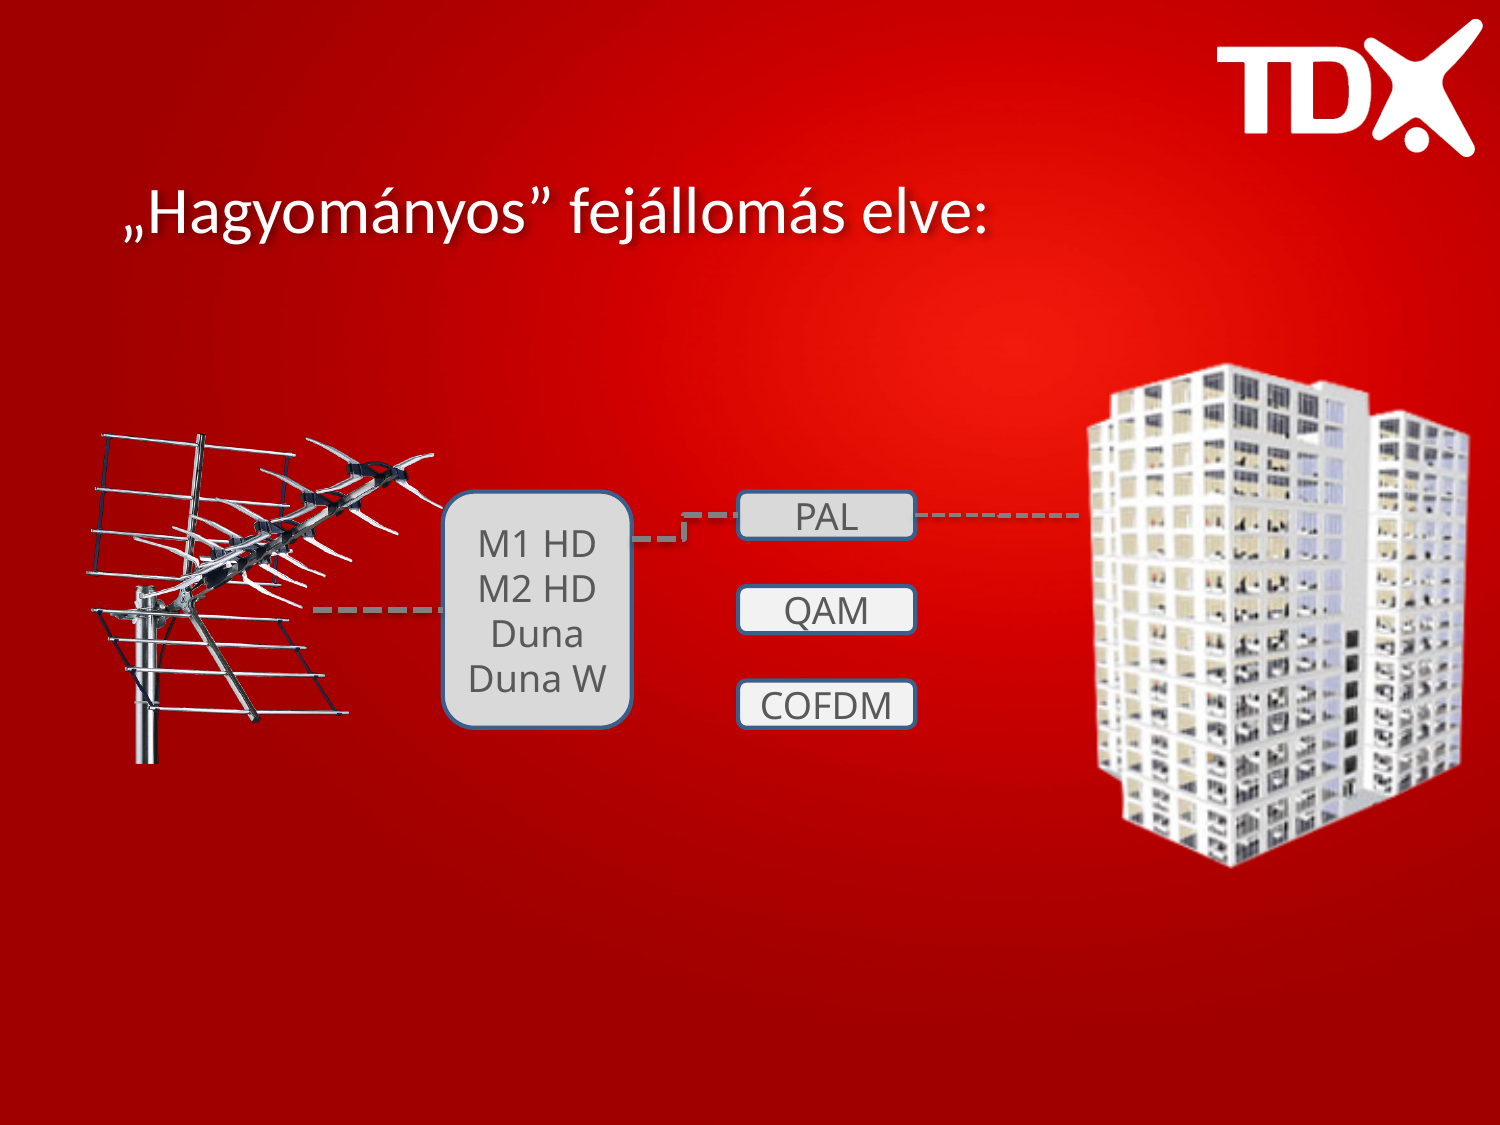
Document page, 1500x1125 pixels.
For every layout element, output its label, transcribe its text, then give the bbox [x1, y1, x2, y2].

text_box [312, 609, 444, 613]
text_box M1 HD M2 HD Duna Duna W [472, 489, 634, 730]
picture [0, 0, 1500, 1125]
text_box „Hagyományos” fejállomás elve: [104, 159, 1007, 255]
text_box QAM [736, 583, 918, 636]
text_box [631, 514, 739, 540]
text_box PAL [736, 489, 918, 541]
text_box COFDM [736, 678, 918, 730]
